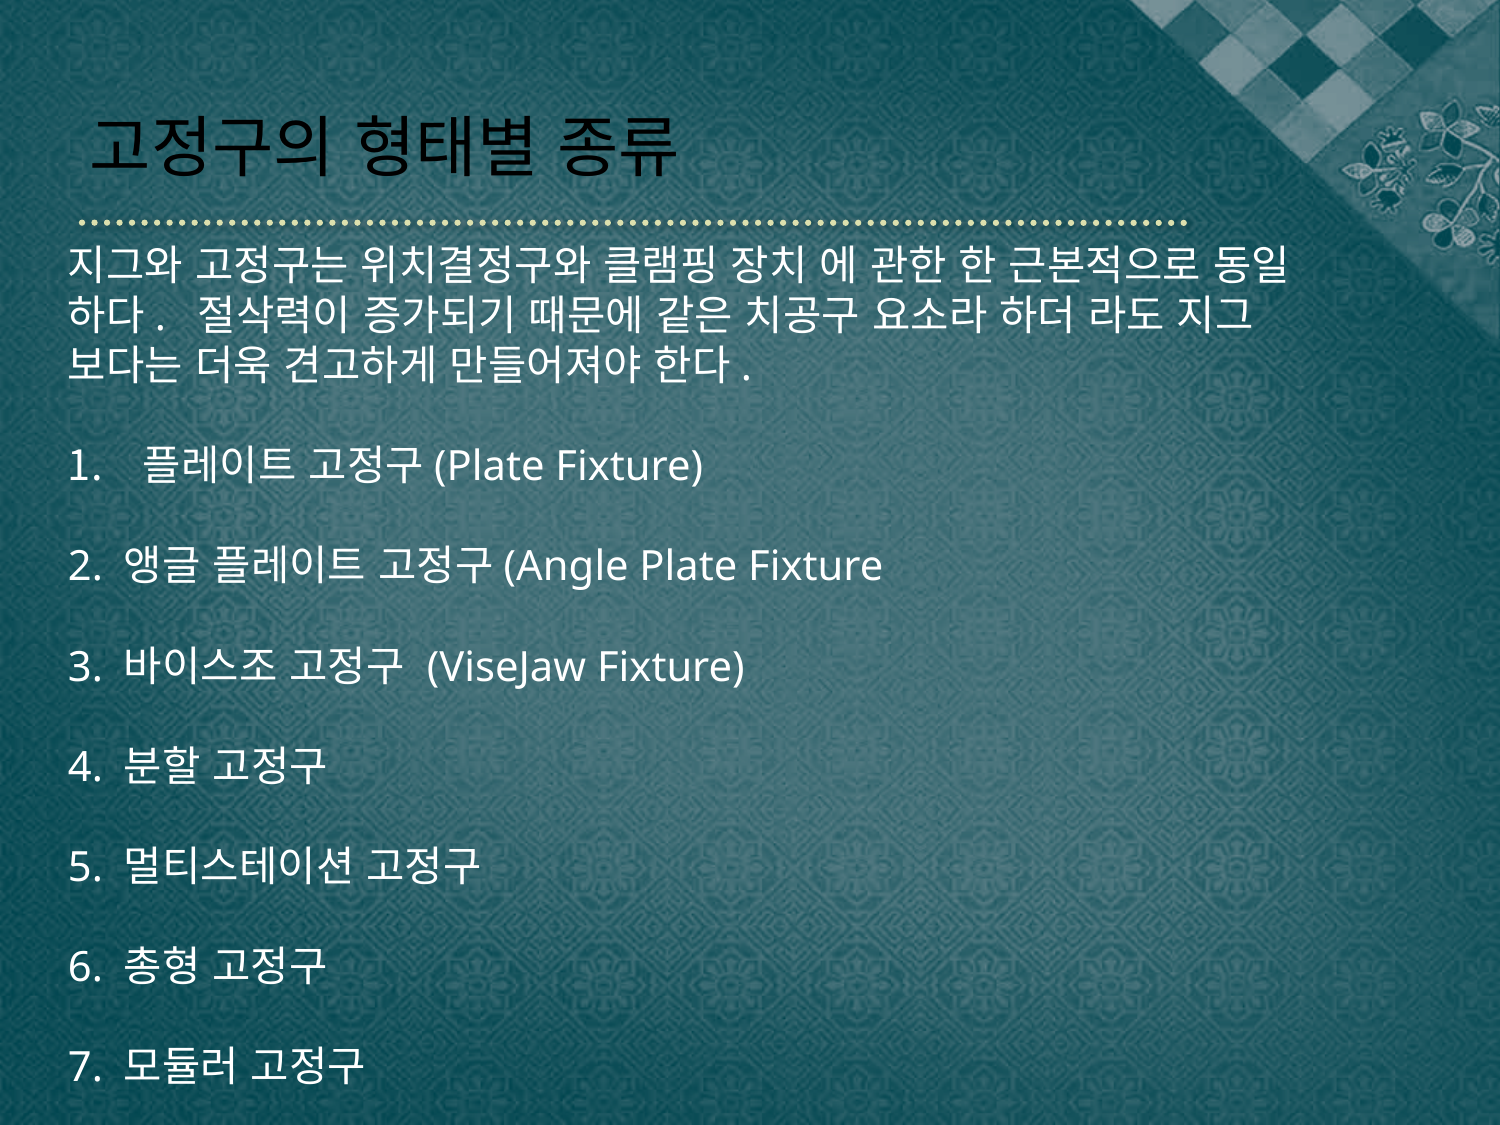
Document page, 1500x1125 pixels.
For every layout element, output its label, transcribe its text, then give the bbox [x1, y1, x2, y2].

text_box 지그와 고정구는 위치결정구와 클램핑 장치 에 관한 한 근본적으로 동일 하다. 절삭력이 증가되기 때문에 같은 치공구 요소라 하더 라도 지그 보다는 더욱 견고하게 만들어져야 한다. 플레이트 고정구(Plate Fixture) 2. 앵글 플레이트 고정구(Angle Plate Fixture 3. 바이스조 고정구 (ViseJaw Fixture) 4. 분할 고정구 5. 멀티스테이션 고정구 6. 총형 고정구 7. 모듈러 고정구 [53, 231, 1436, 1097]
title 고정구의 형태별 종류 [75, 78, 1069, 211]
